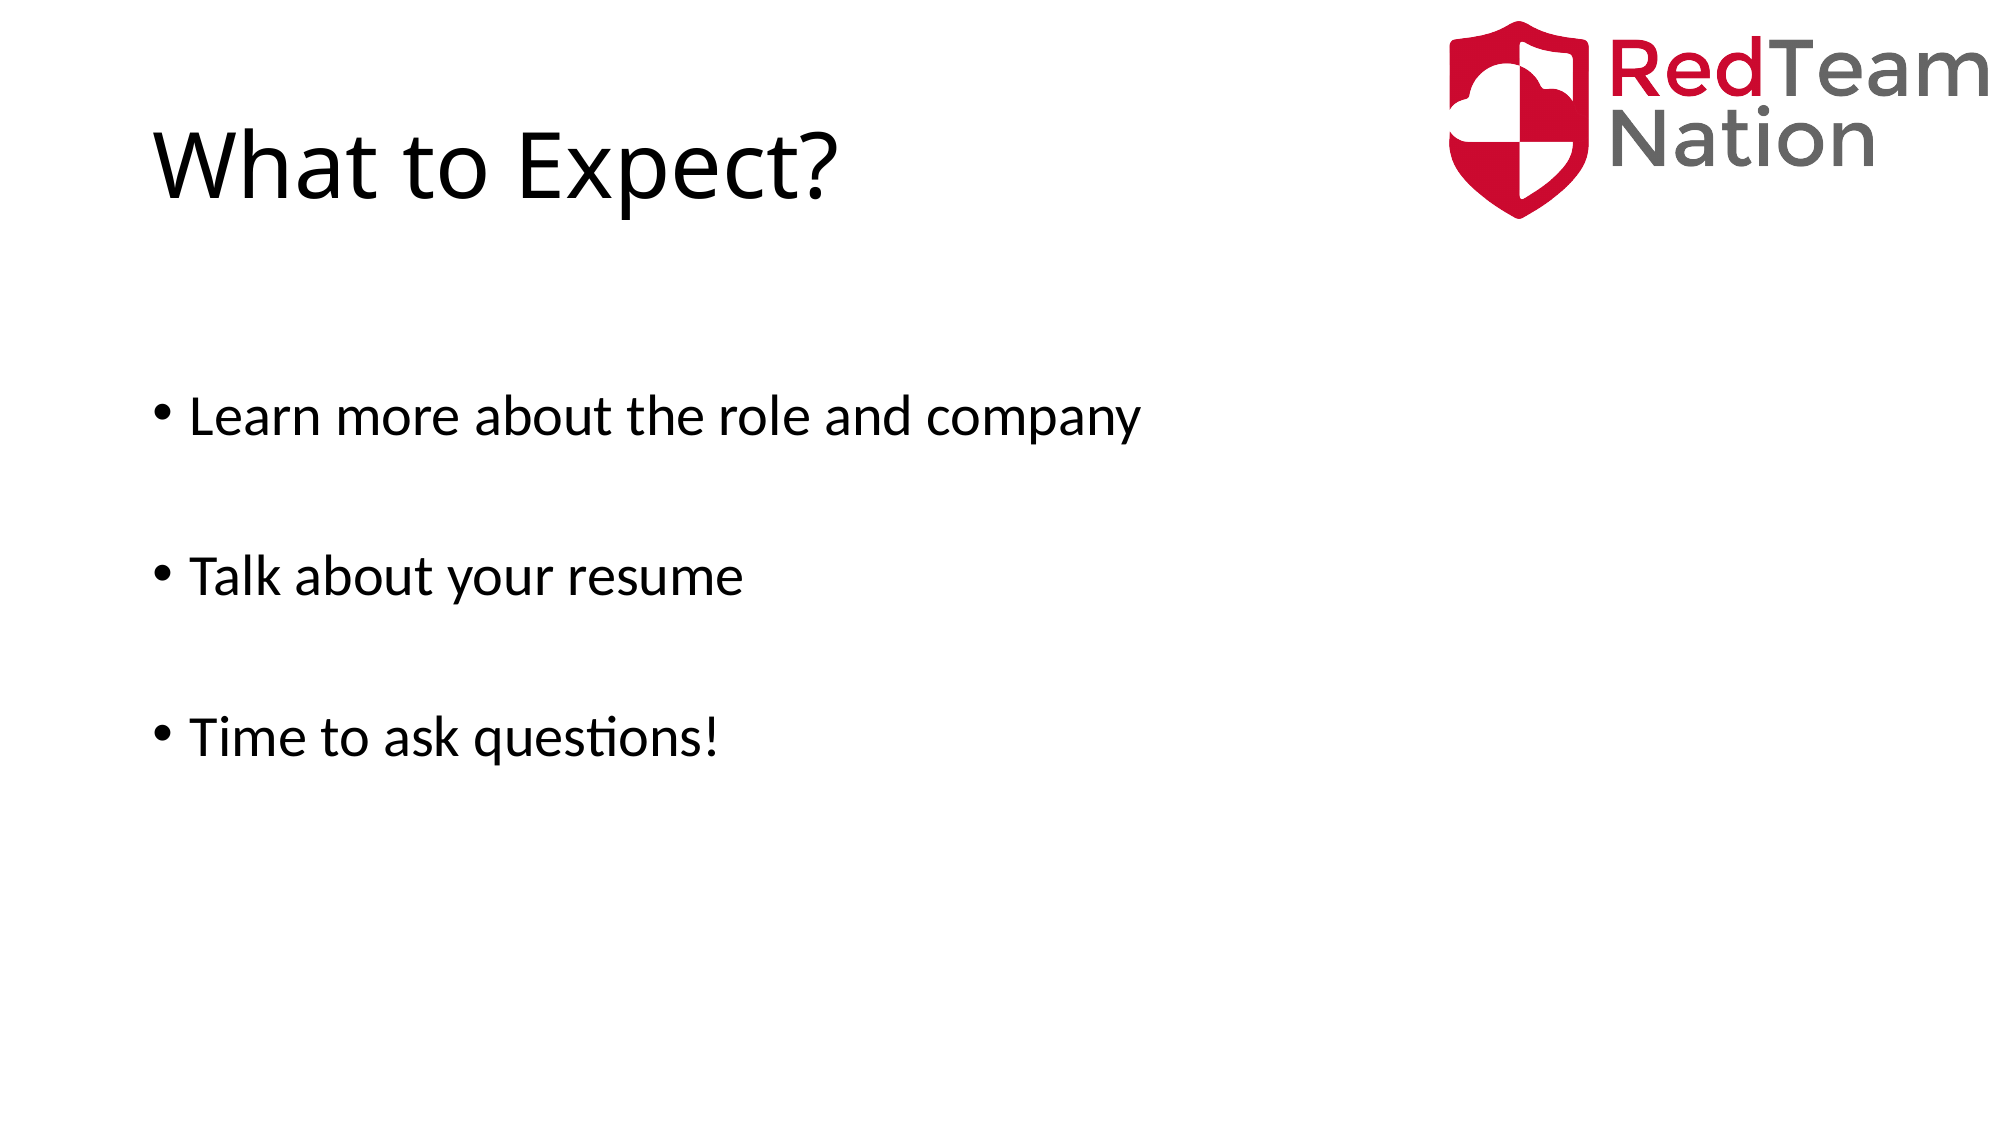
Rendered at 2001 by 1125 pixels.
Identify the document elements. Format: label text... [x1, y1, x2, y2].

title What to Expect? [137, 59, 1863, 278]
list Learn more about the role and company Talk about your resume Time to ask questions! [137, 299, 1863, 1014]
picture [1449, 21, 1988, 220]
